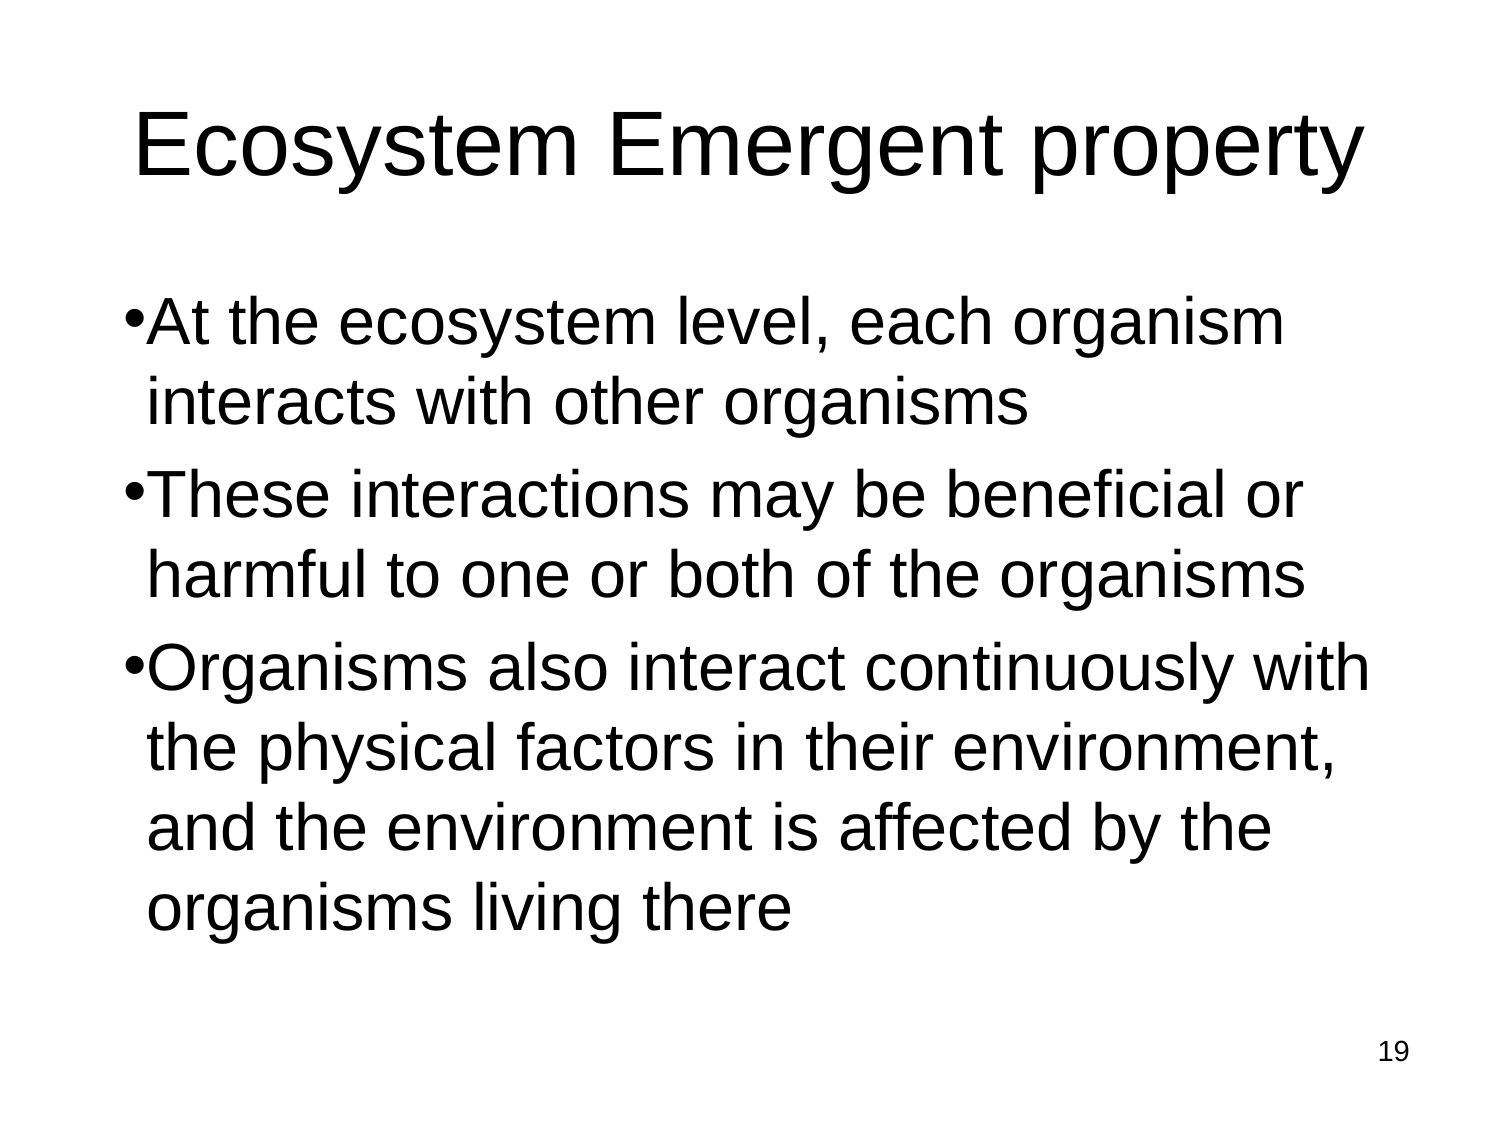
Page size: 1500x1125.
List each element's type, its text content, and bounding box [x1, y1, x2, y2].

slide_number 19 [1074, 1024, 1425, 1103]
list At the ecosystem level, each organism interacts with other organisms These interactions may be beneficial or harmful to one or both of the organisms Organisms also interact continuously with the physical factors in their environment, and the environment is affected by the organisms living there [75, 262, 1425, 1005]
title Ecosystem Emergent property [75, 45, 1425, 233]
